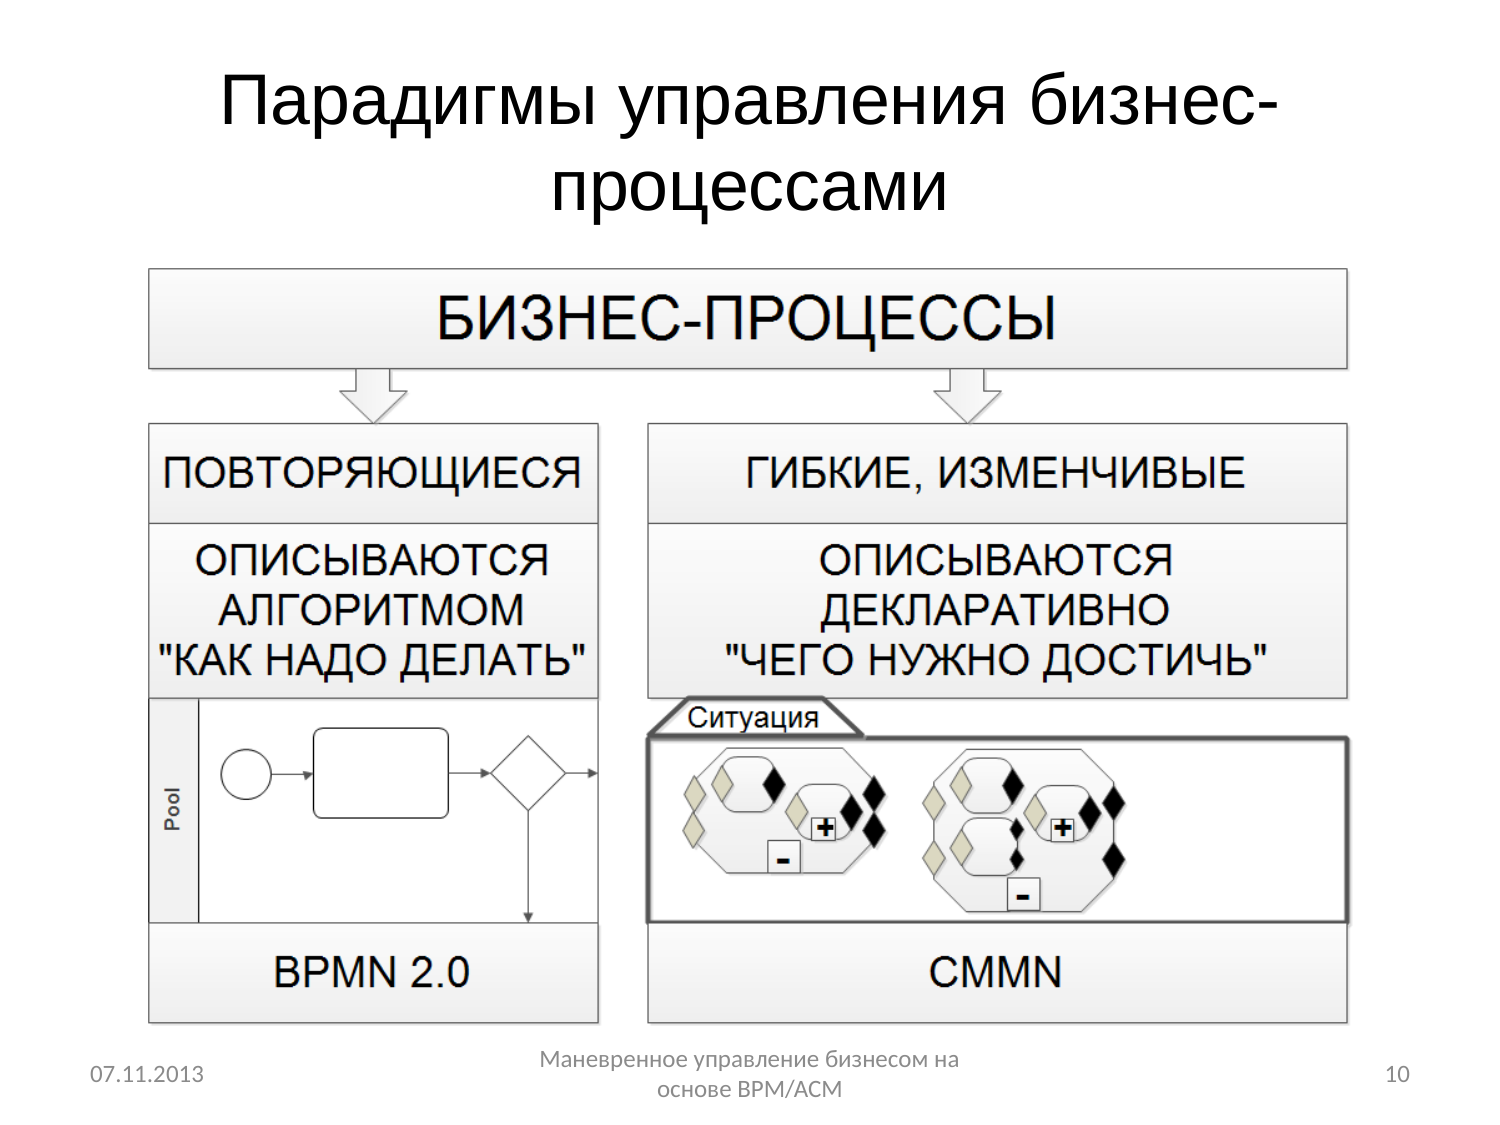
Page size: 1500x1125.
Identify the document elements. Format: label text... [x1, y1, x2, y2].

picture [147, 266, 1355, 1026]
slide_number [75, 1042, 425, 1103]
slide_number 10 [1074, 1042, 1425, 1103]
title Парадигмы управления бизнес-процессами [75, 45, 1425, 233]
footer Маневренное управление бизнесом на основе BPM/ACM [512, 1042, 988, 1103]
